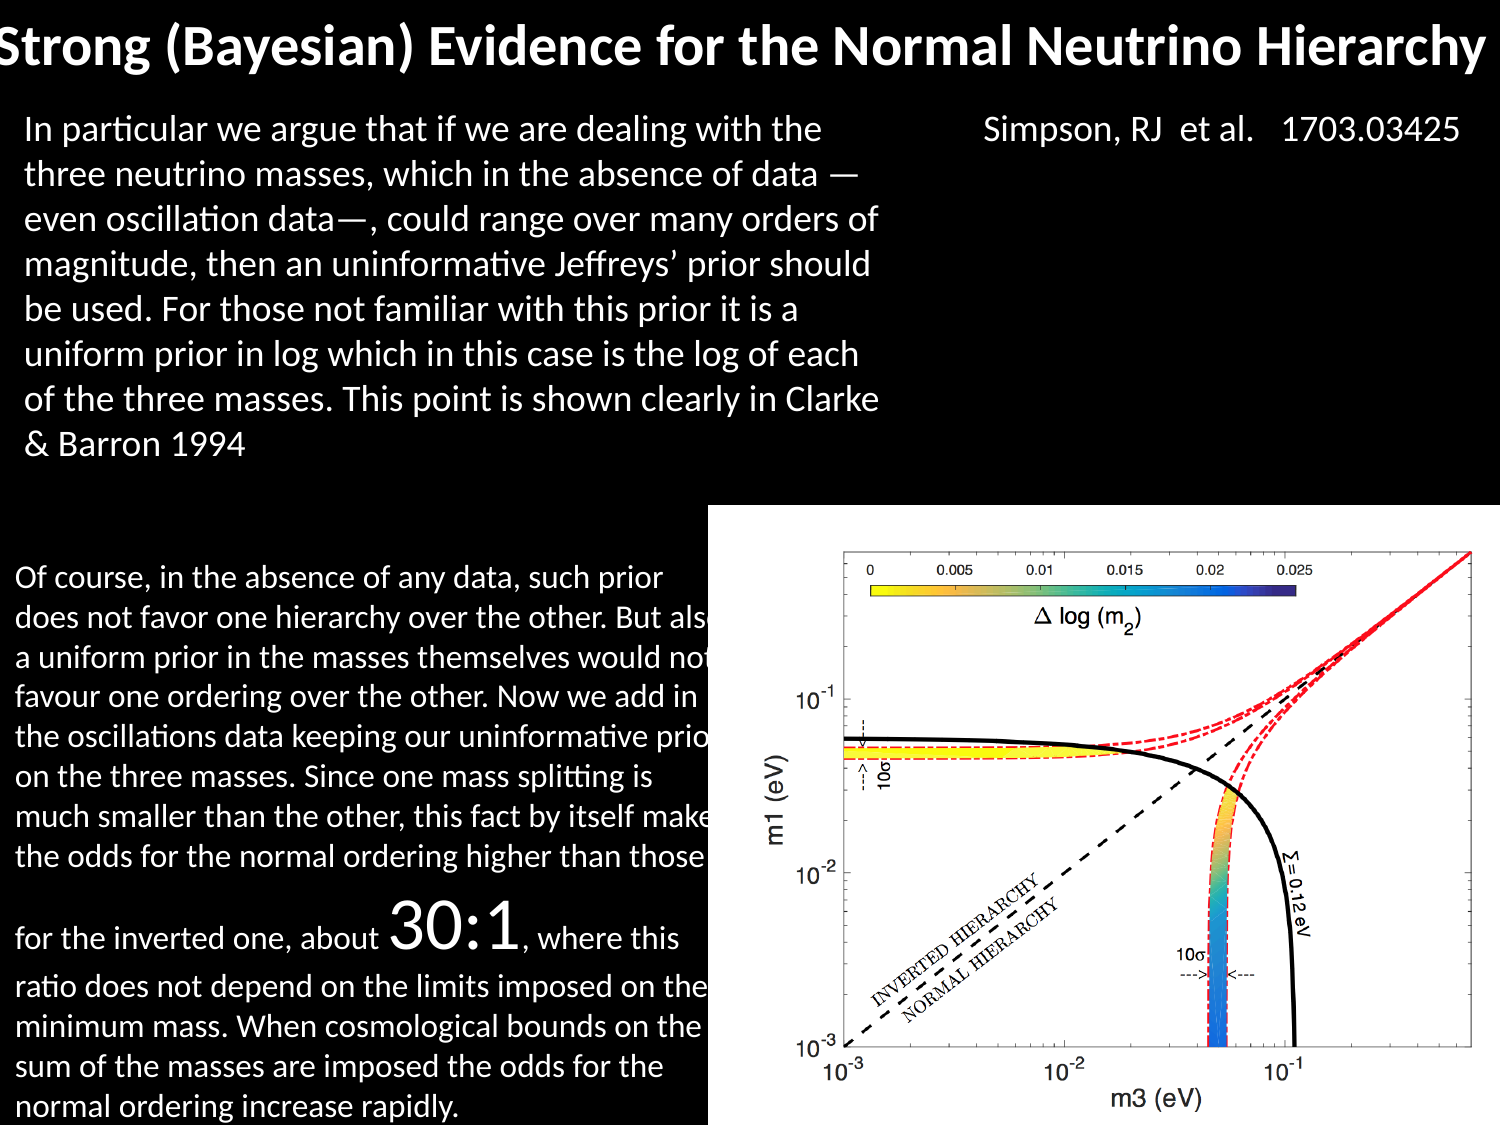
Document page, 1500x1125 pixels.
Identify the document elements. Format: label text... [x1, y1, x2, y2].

picture [707, 505, 1500, 1125]
text_box In particular we argue that if we are dealing with the three neutrino masses, which in the absence of data —even oscillation data—, could range over many orders of magnitude, then an uninformative Jeffreys’ prior should be used. For those not familiar with this prior it is a uniform prior in log which in this case is the log of each of the three masses. This point is shown clearly in Clarke & Barron 1994 [9, 96, 915, 472]
text_box Strong (Bayesian) Evidence for the Normal Neutrino Hierarchy [0, 0, 1500, 85]
text_box Simpson, RJ et al. 1703.03425 [968, 96, 1485, 157]
text_box Of course, in the absence of any data, such prior does not favor one hierarchy over the other. But also a uniform prior in the masses themselves would not favour one ordering over the other. Now we add in the oscillations data keeping our uninformative prior on the three masses. Since one mass splitting is much smaller than the other, this fact by itself makes the odds for the normal ordering higher than those for the inverted one, about 30:1, where this ratio does not depend on the limits imposed on the minimum mass. When cosmological bounds on the sum of the masses are imposed the odds for the normal ordering increase rapidly. [0, 547, 702, 1125]
